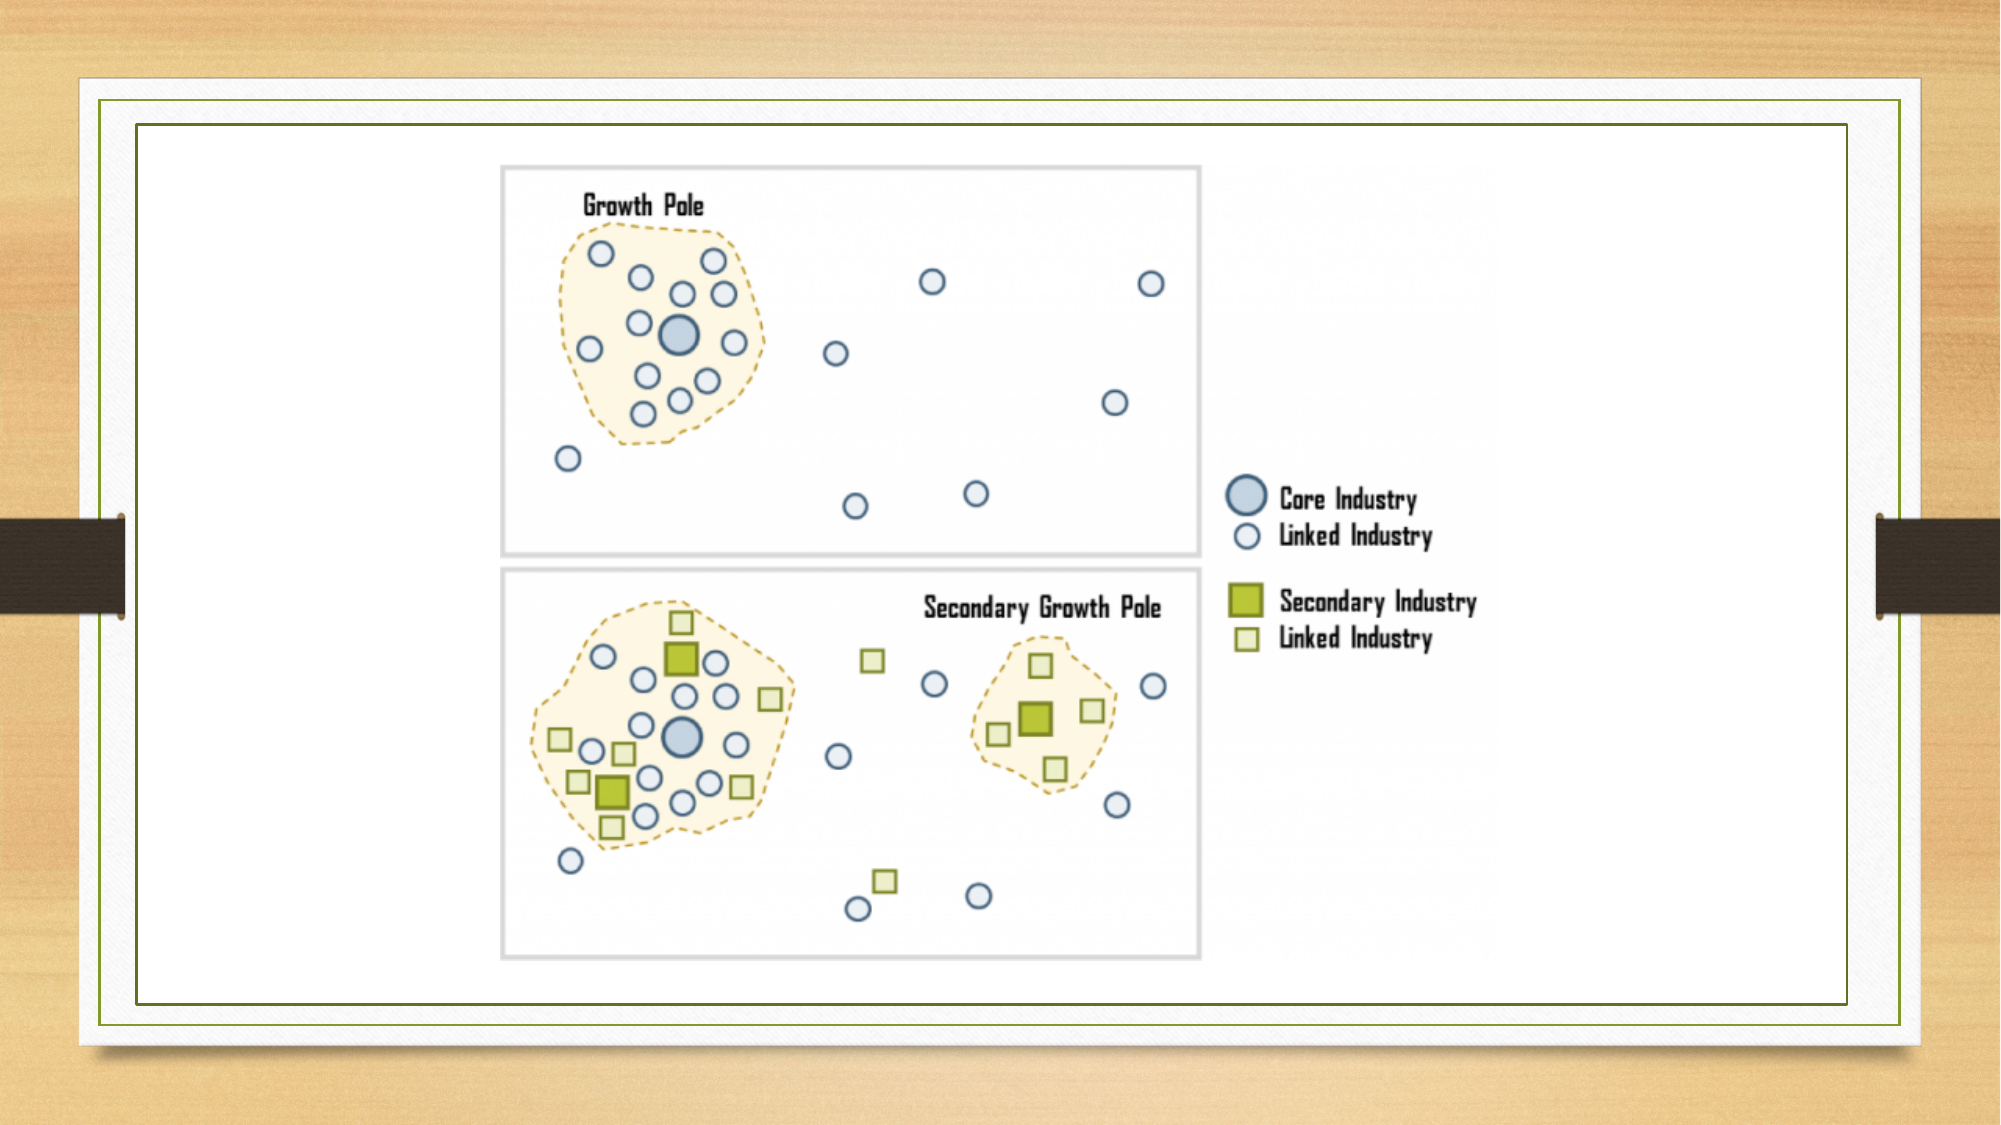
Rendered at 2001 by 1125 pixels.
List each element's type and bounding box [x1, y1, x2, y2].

text_box [135, 123, 1848, 1006]
picture [0, 0, 2001, 1125]
